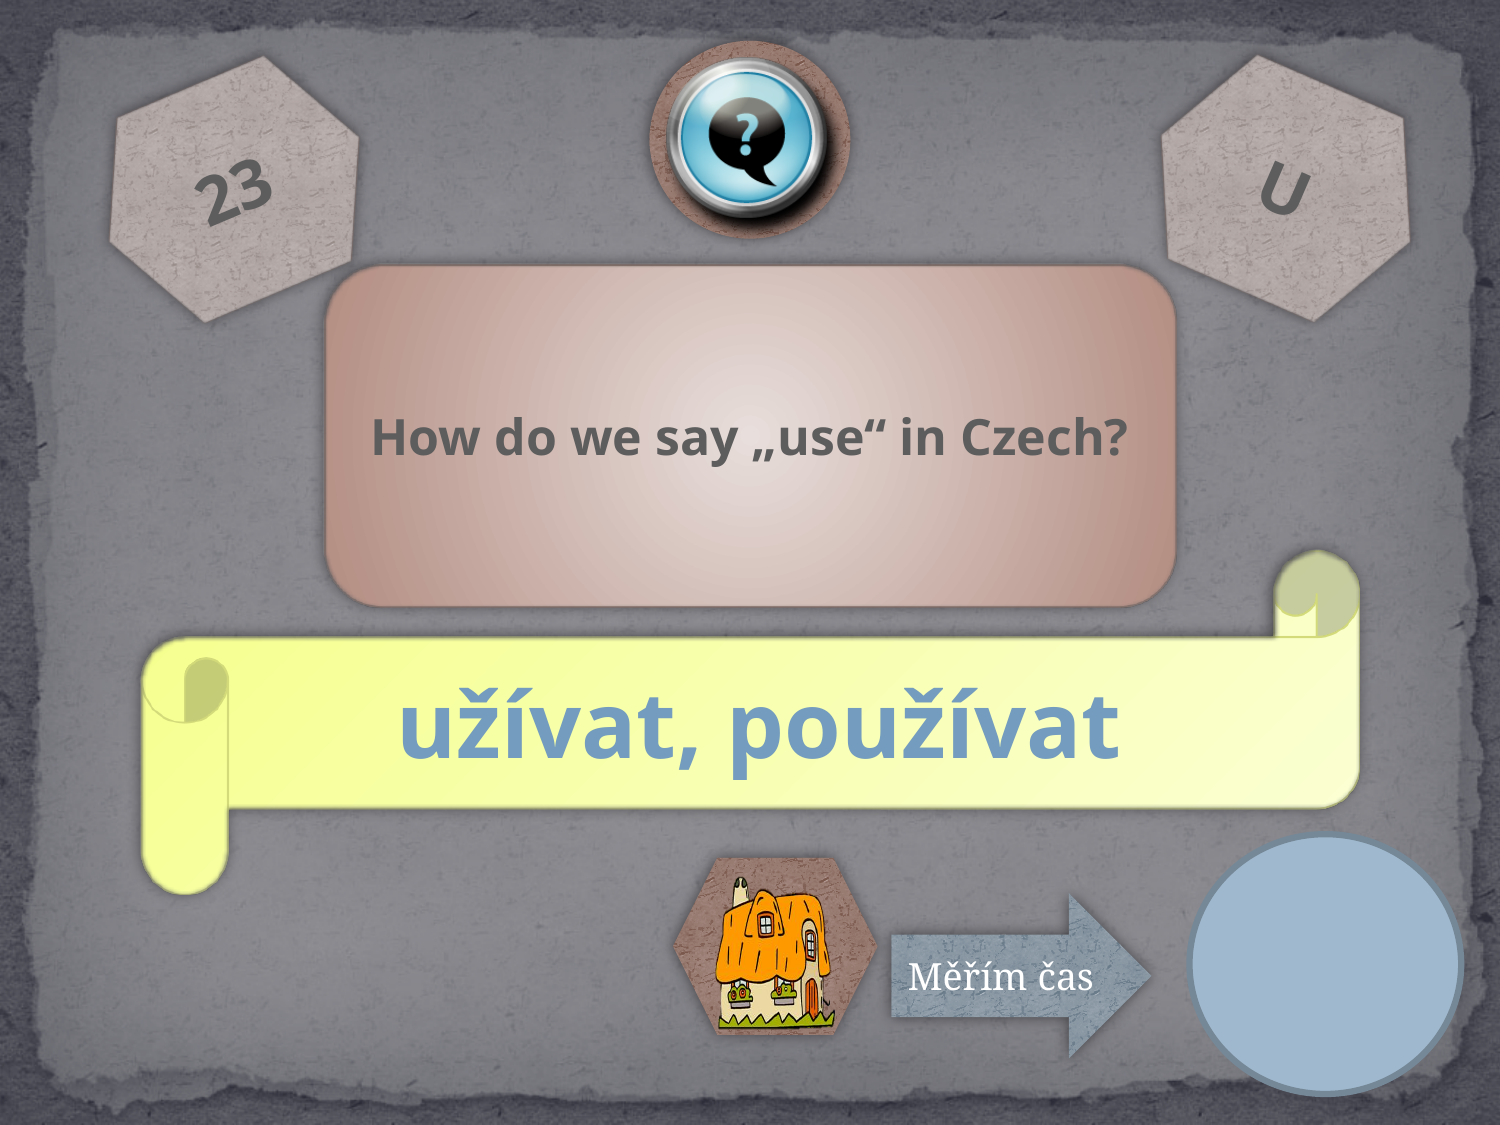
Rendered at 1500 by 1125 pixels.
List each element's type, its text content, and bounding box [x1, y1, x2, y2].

text_box [1186, 831, 1465, 1098]
text_box U [1163, 57, 1408, 320]
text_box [652, 43, 849, 239]
text_box užívat, používat [146, 594, 1356, 891]
text_box Měřím čas [891, 893, 1152, 1059]
text_box How do we say „use“ in Czech? [328, 268, 1174, 605]
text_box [675, 860, 876, 1037]
text_box 23 [111, 58, 357, 321]
